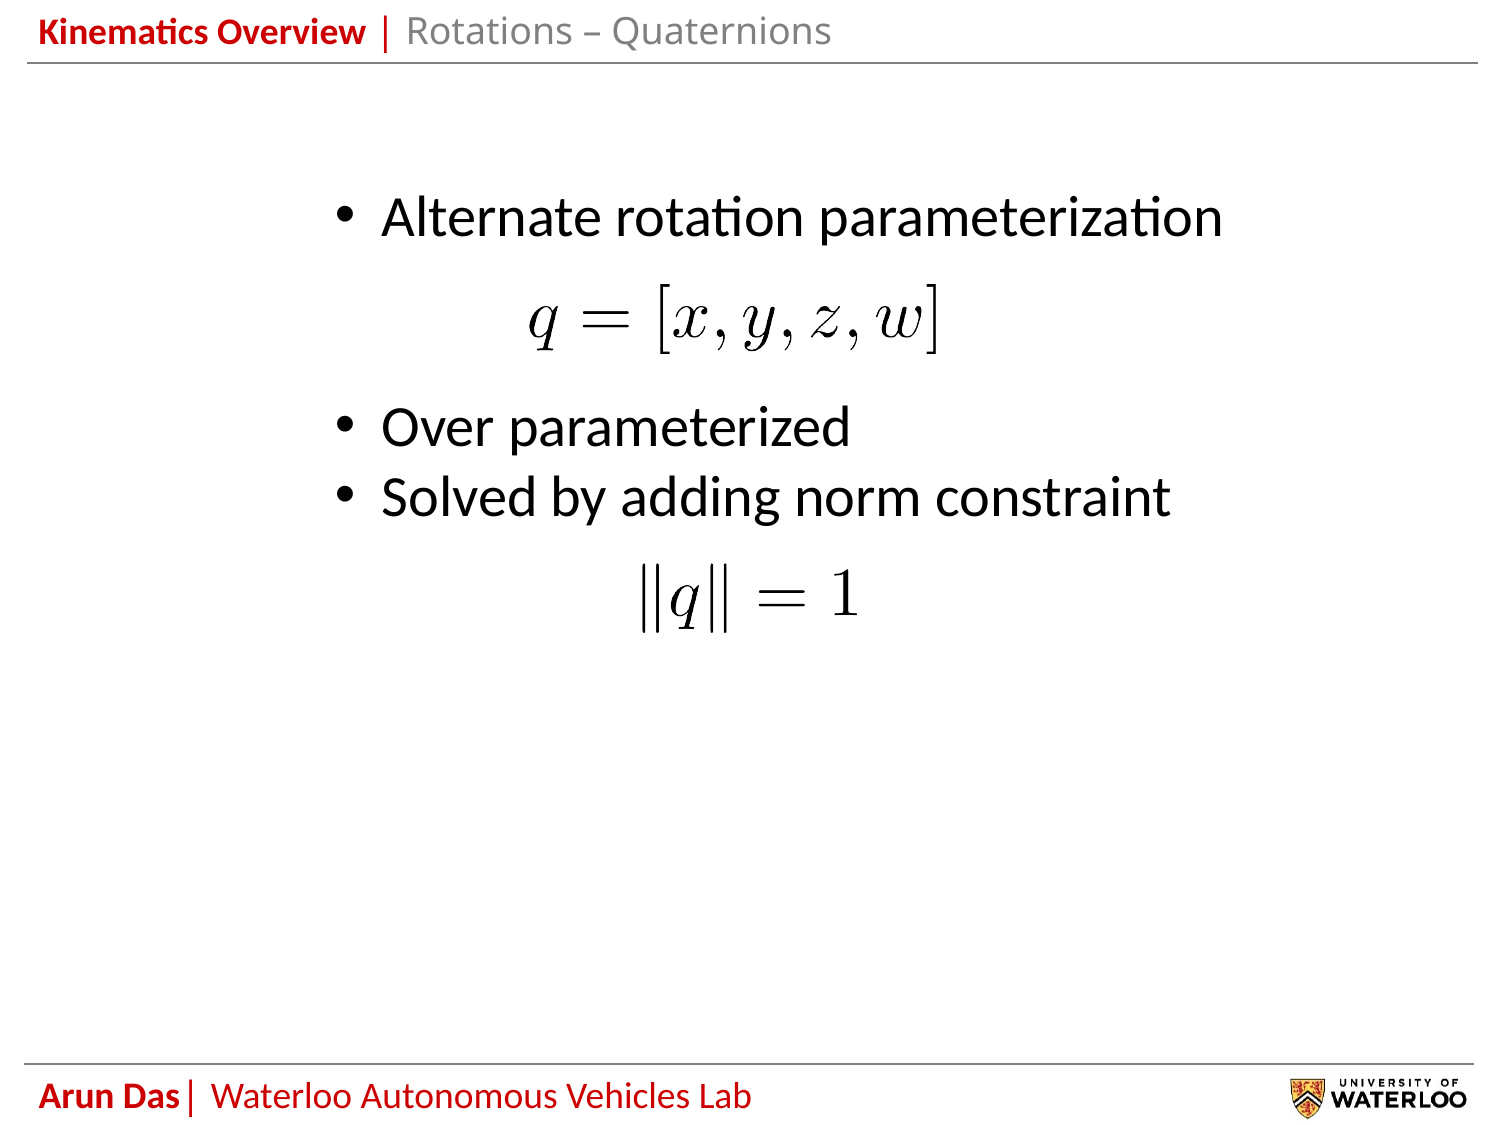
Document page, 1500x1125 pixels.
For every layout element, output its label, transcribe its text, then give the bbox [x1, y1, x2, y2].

picture [529, 284, 936, 354]
picture [1256, 1065, 1500, 1125]
text_box Kinematics Overview | Rotations – Quaternions [23, 0, 1460, 60]
text_box Alternate rotation parameterization Over parameterized Solved by adding norm constraint [320, 170, 1240, 536]
picture [642, 563, 857, 633]
text_box Arun Das| Waterloo Autonomous Vehicles Lab [23, 1064, 1256, 1124]
